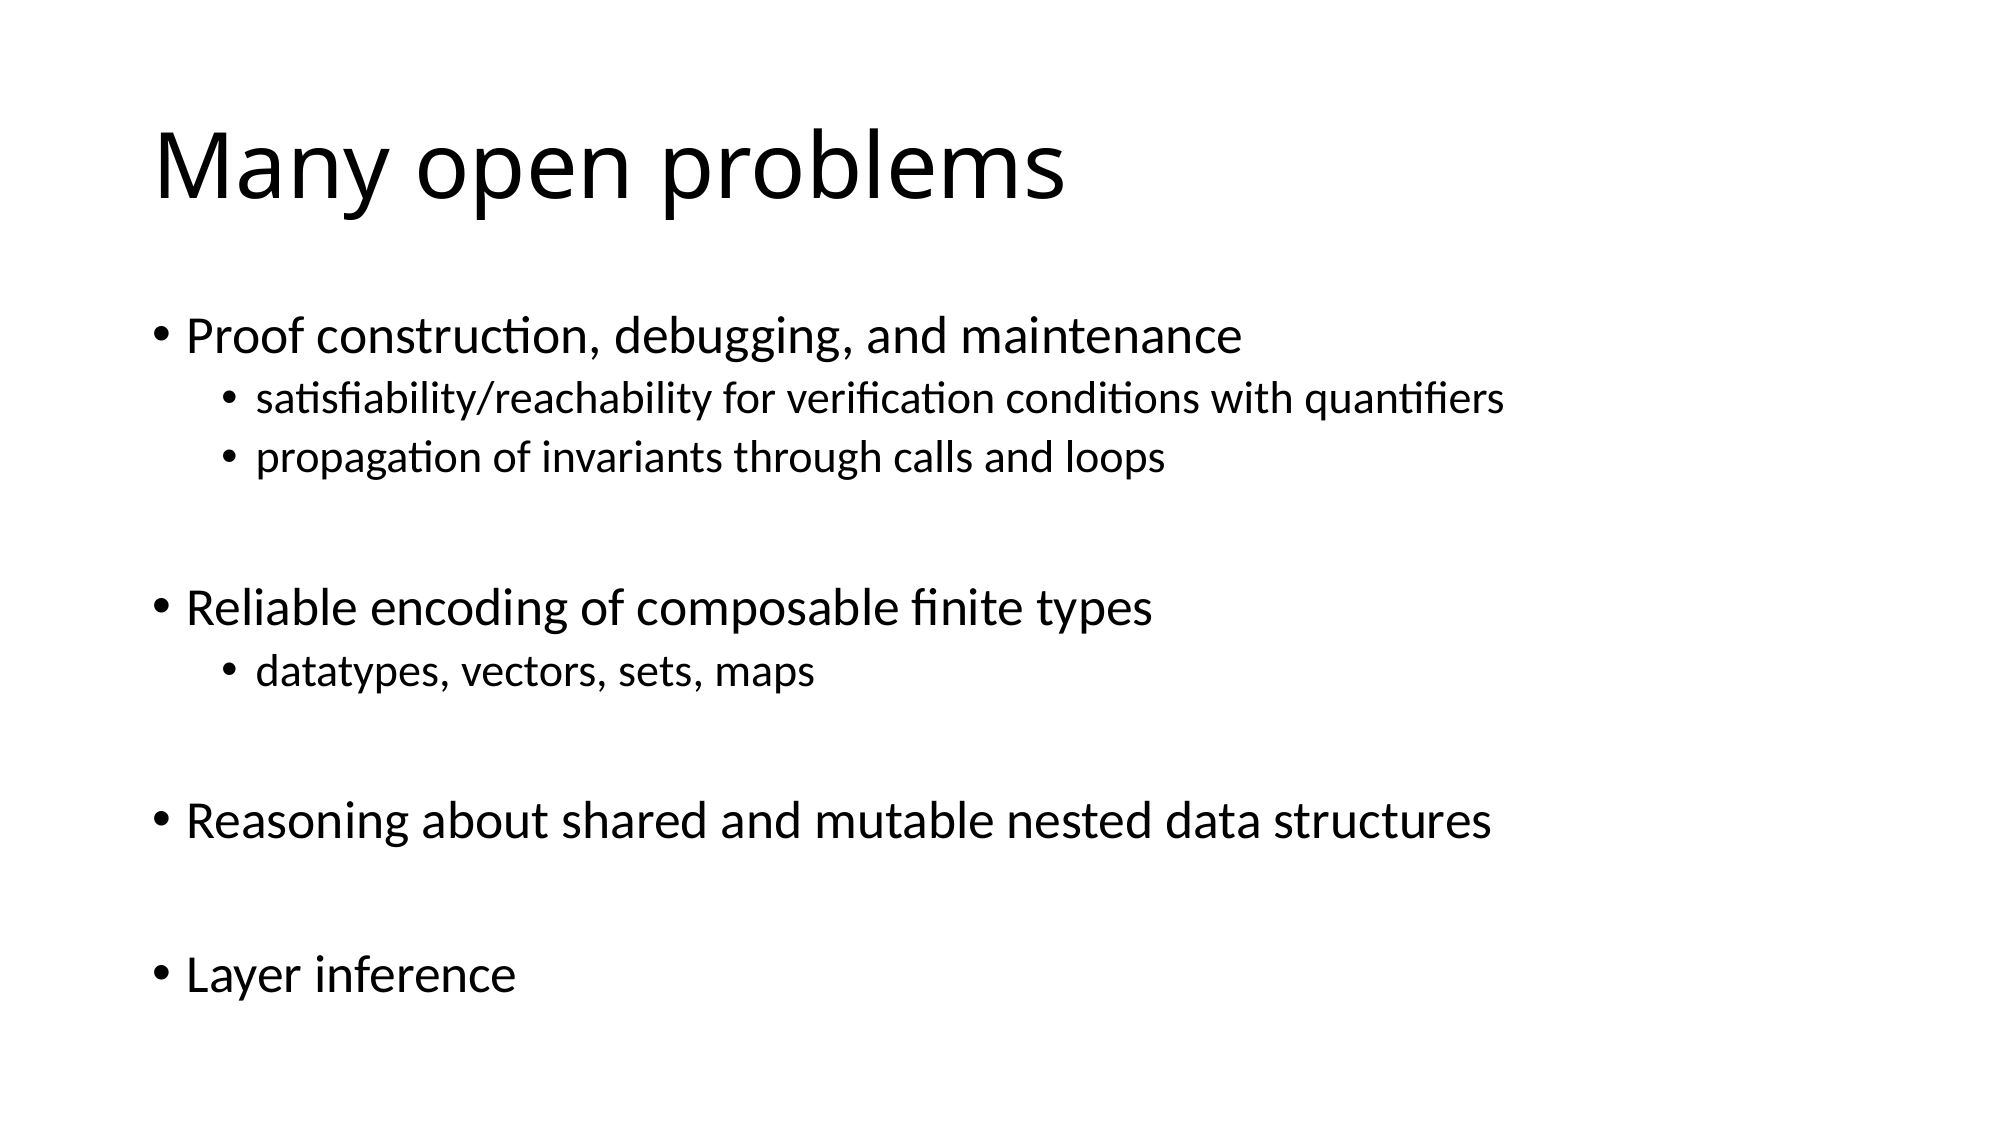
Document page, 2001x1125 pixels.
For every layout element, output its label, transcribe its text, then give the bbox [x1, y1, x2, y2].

text_box Proof construction, debugging, and maintenance satisfiability/reachability for verification conditions with quantifiers propagation of invariants through calls and loops Reliable encoding of composable finite types datatypes, vectors, sets, maps Reasoning about shared and mutable nested data structures Layer inference [137, 299, 1863, 1014]
title Many open problems [137, 59, 1863, 278]
